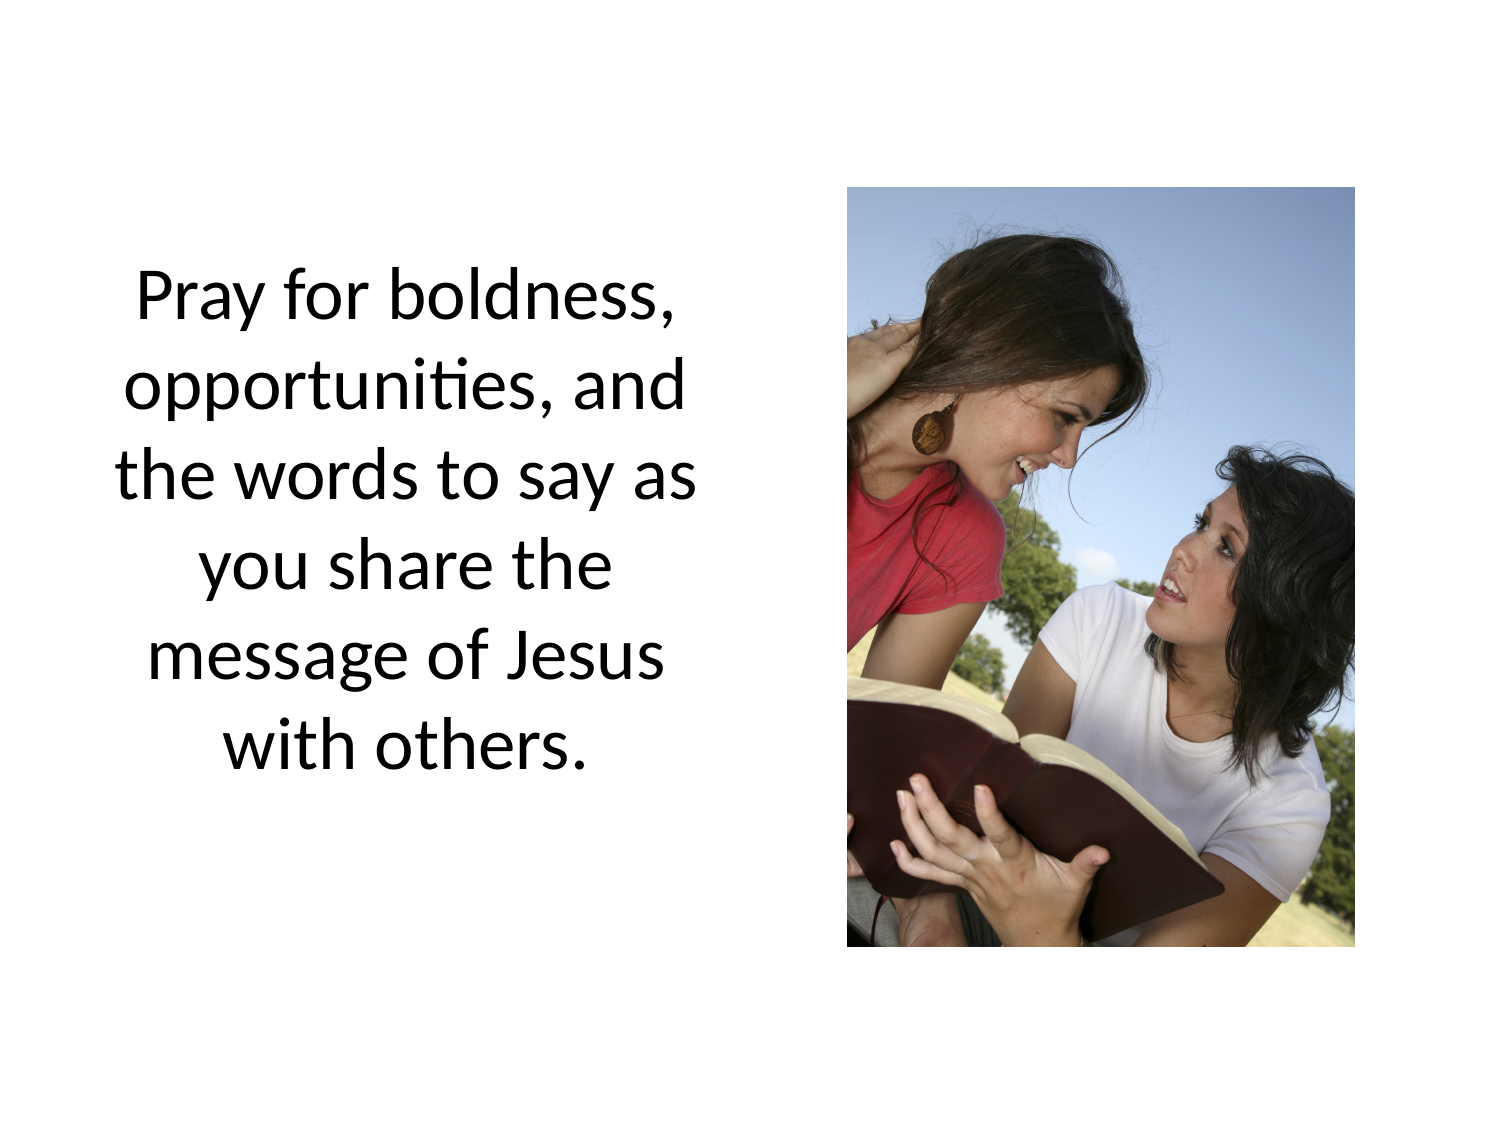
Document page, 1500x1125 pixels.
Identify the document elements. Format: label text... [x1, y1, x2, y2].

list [847, 187, 1355, 947]
list Pray for boldness, opportunities, and the words to say as you share the message of Jesus with others. [75, 131, 738, 1005]
